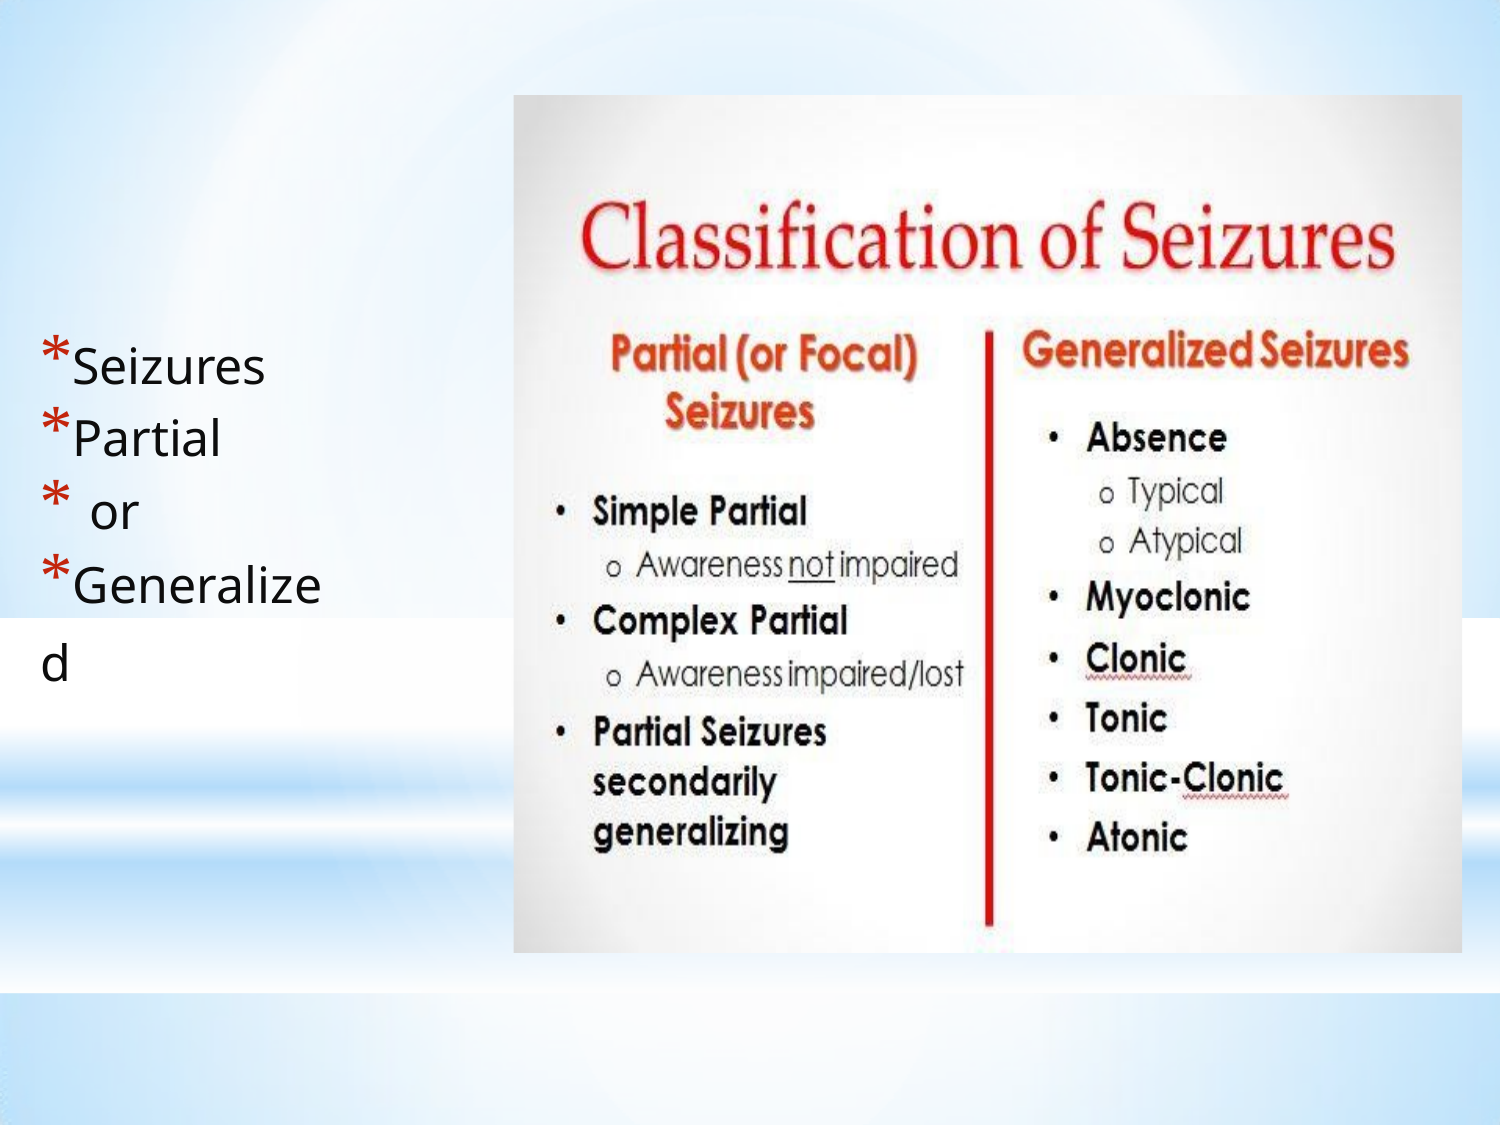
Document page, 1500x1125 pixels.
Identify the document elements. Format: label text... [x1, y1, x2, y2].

text_box *Seizures *Partial * or *Generalized [38, 320, 350, 692]
text_box [513, 95, 1463, 953]
picture [0, 0, 1500, 1125]
